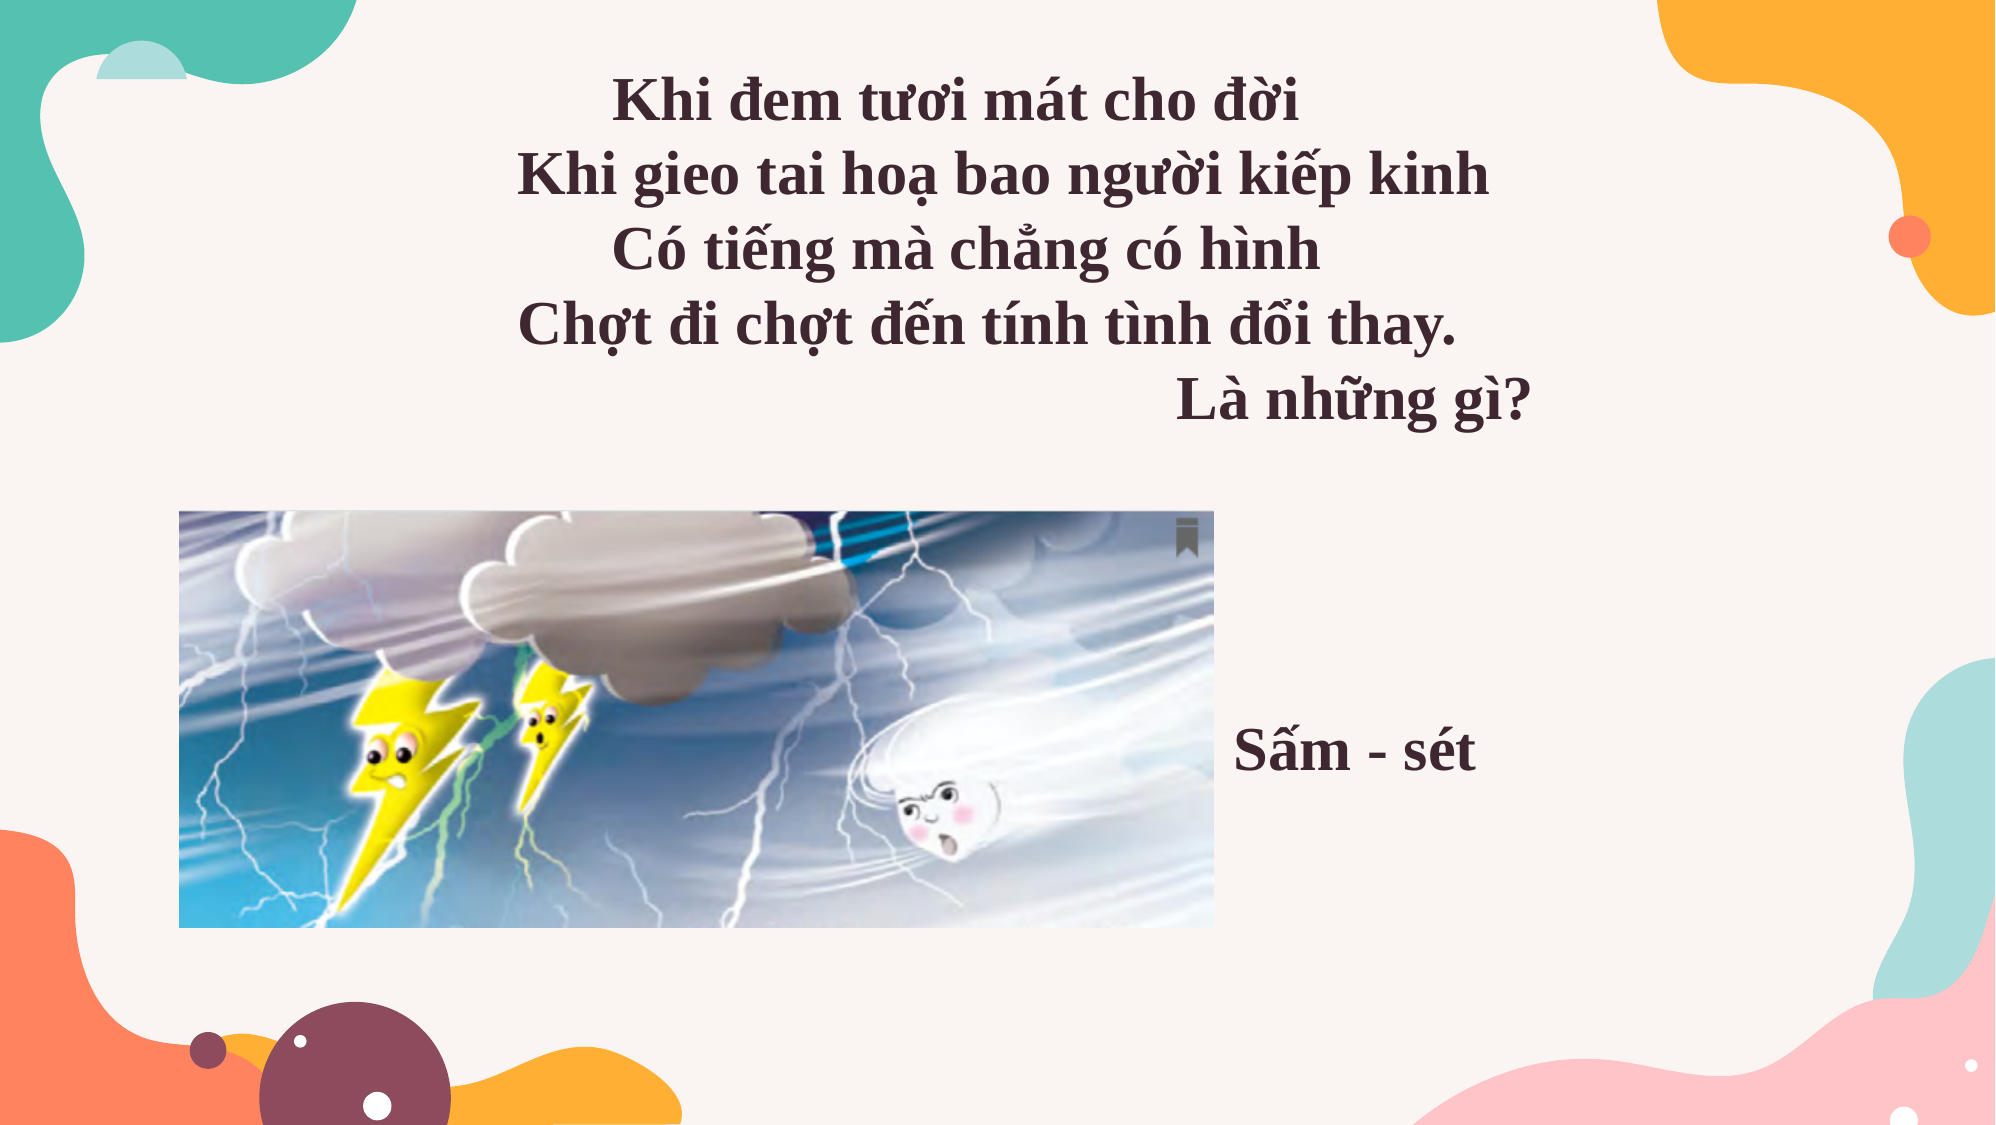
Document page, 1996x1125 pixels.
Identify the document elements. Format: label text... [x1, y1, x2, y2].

picture [179, 510, 1215, 929]
text_box Sấm - sét [1218, 687, 1664, 822]
title Khi đem tươi mát cho đời Khi gieo tai hoạ bao người kiếp kinh Có tiếng mà chẳng có hình Chợt đi chợt đến tính tình đổi thay. Là những gì? [497, 37, 1698, 172]
